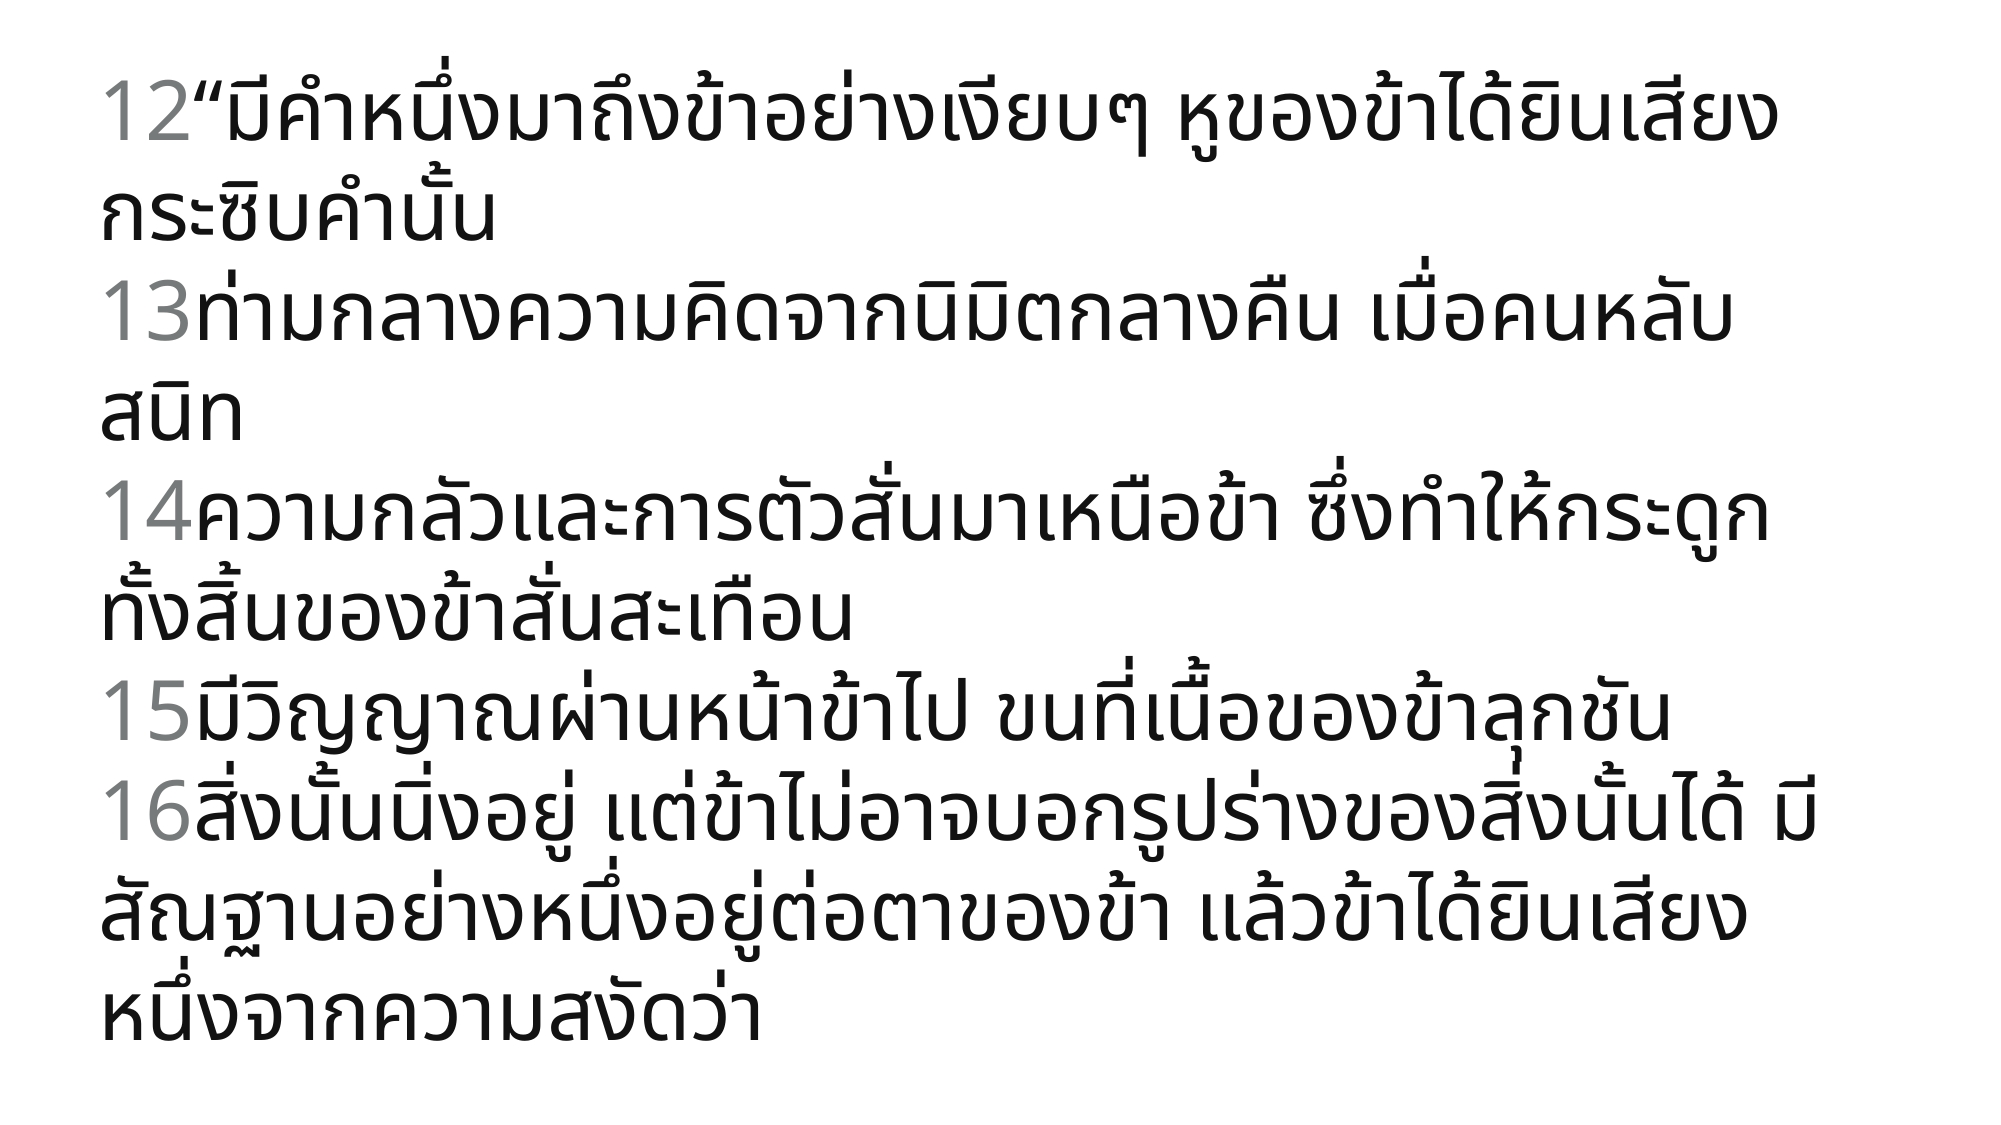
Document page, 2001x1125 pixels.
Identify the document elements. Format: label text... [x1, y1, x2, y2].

text_box 12“มีคำหนึ่งมาถึงข้าอย่างเงียบๆ หูของข้าได้ยินเสียงกระซิบคำนั้น 13ท่ามกลางความคิดจากนิมิตกลางคืน เมื่อคนหลับสนิท 14ความกลัวและการตัวสั่นมาเหนือข้า ซึ่งทำให้กระดูกทั้งสิ้นของข้าสั่นสะเทือน 15มีวิญญาณผ่านหน้าข้าไป ขนที่เนื้อของข้าลุกชัน 16สิ่งนั้นนิ่งอยู่ แต่ข้าไม่อาจบอกรูปร่างของสิ่งนั้นได้ มีสัณฐานอย่างหนึ่งอยู่ต่อตาของข้า แล้วข้าได้ยินเสียงหนึ่งจากความสงัดว่า [83, 49, 1874, 1065]
